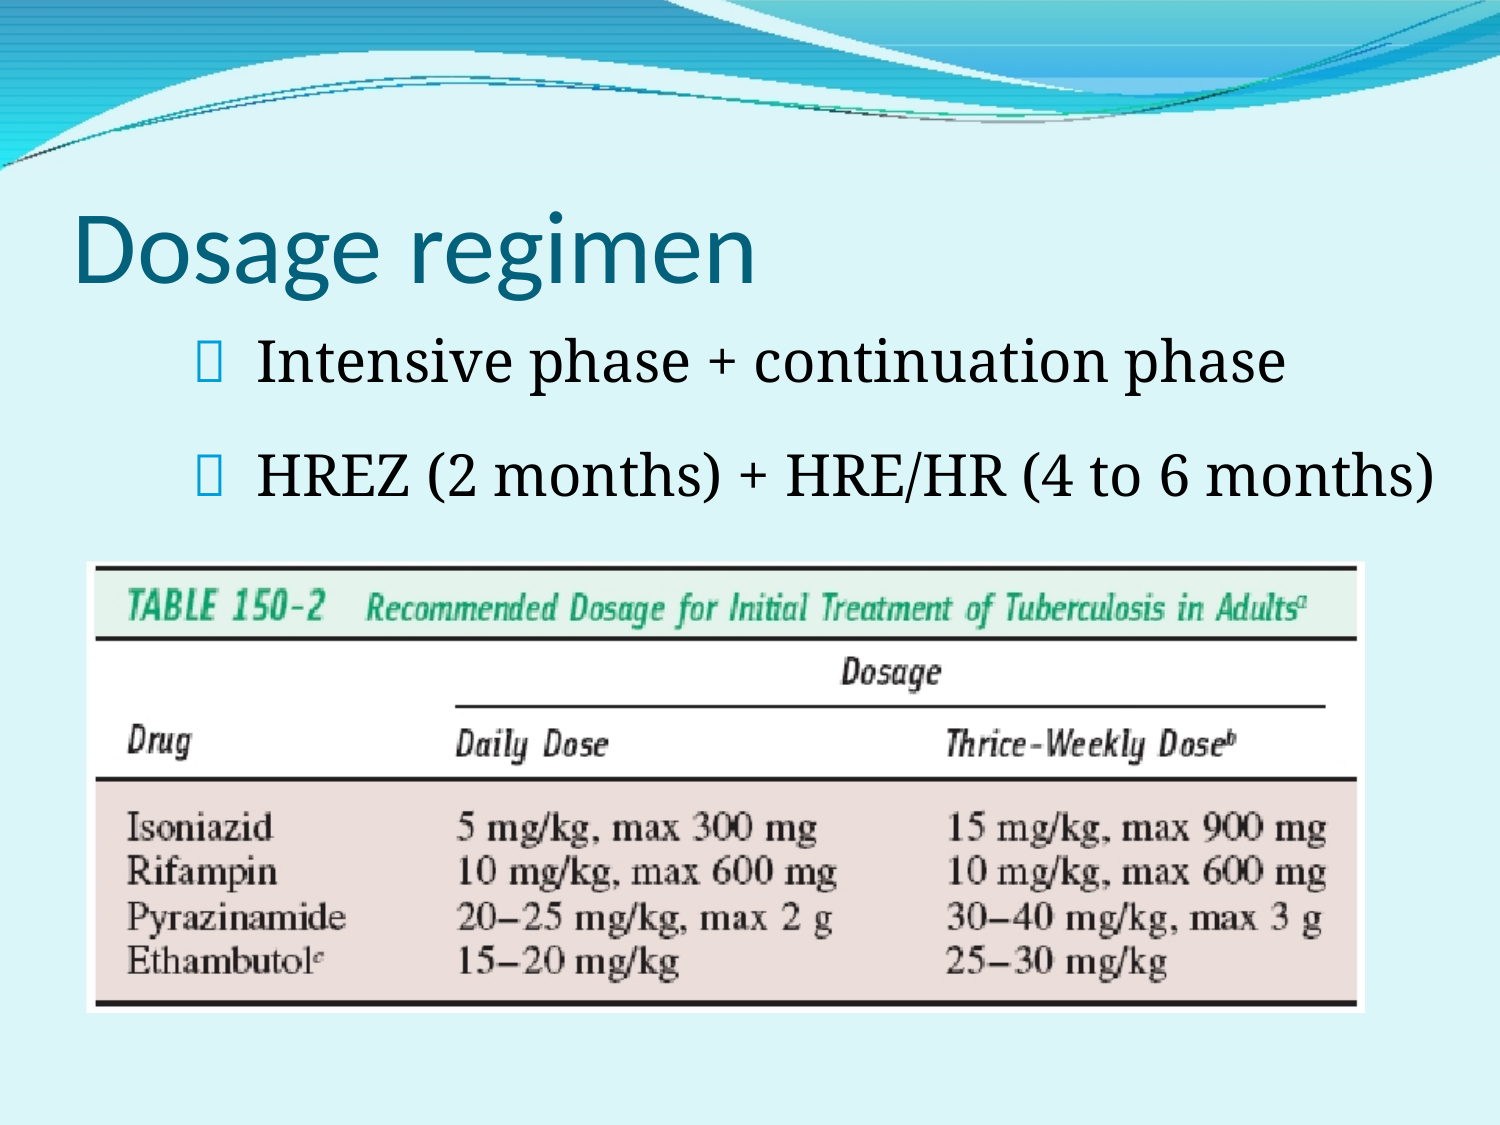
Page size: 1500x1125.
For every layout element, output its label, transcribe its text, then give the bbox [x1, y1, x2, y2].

text_box  Intensive phase + continuation phase  HREZ (2 months) + HRE/HR (4 to 6 months) [192, 327, 1436, 516]
text_box [0, 179, 1500, 1125]
picture [84, 559, 1366, 1013]
picture [0, 0, 1500, 172]
text_box Dosage regimen [72, 200, 759, 312]
